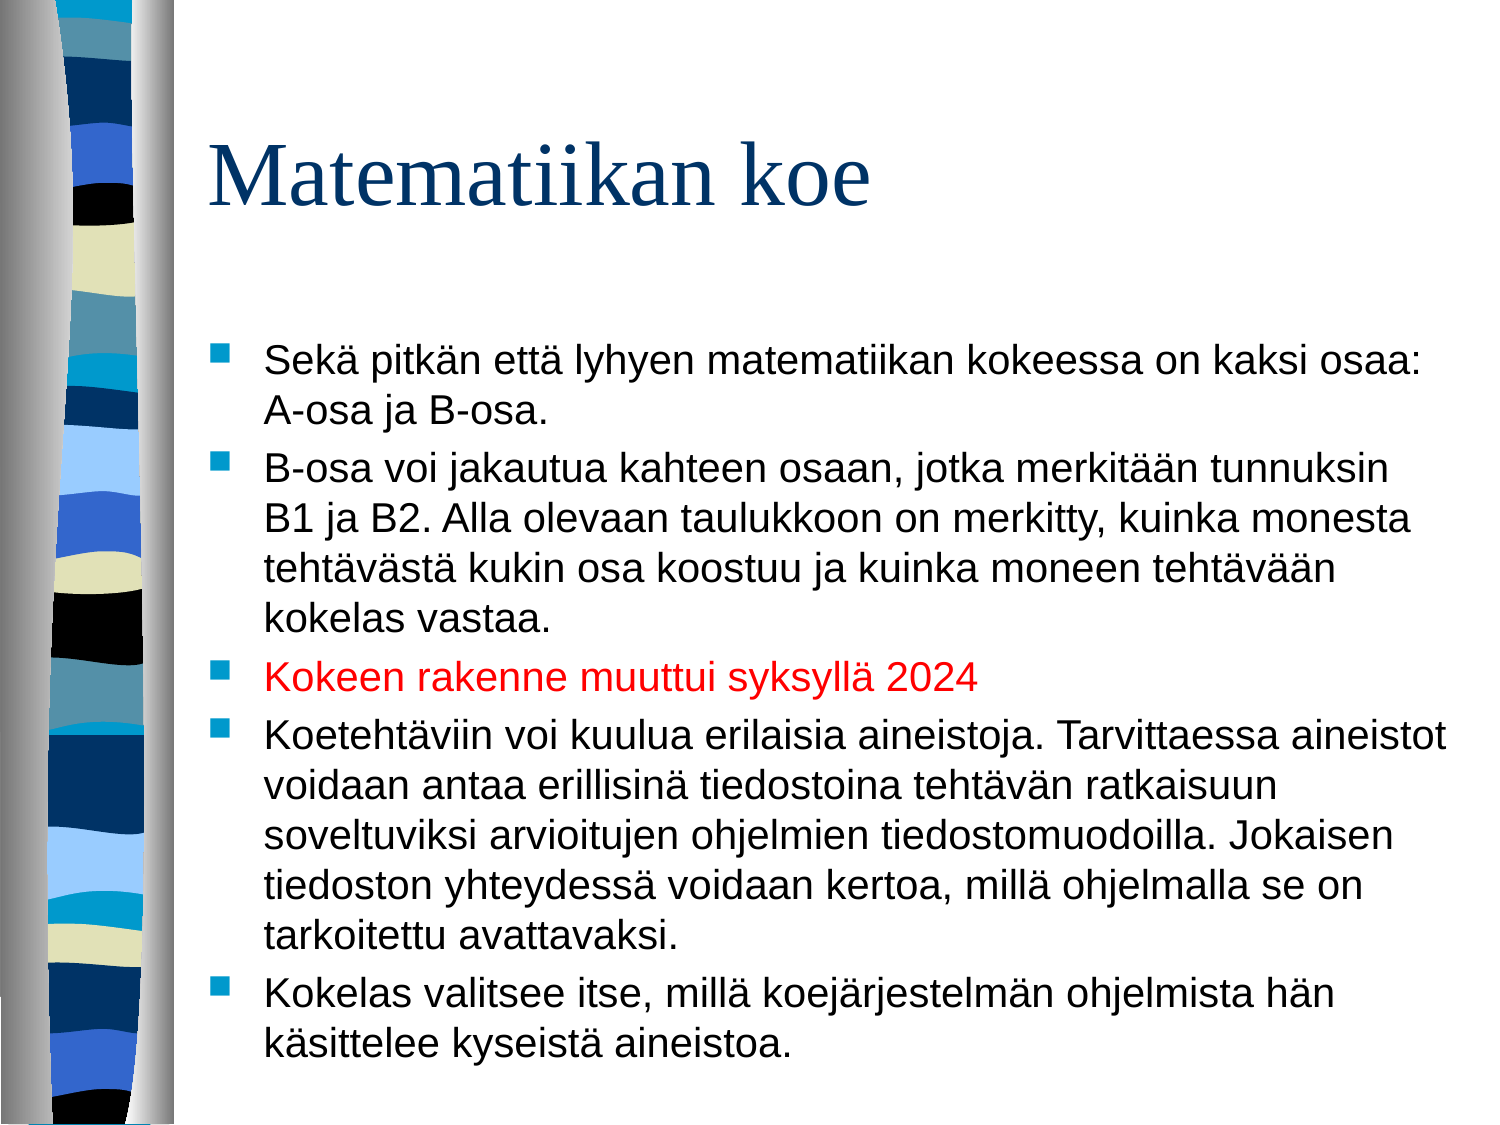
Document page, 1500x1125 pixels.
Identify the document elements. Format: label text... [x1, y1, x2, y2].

list Sekä pitkän että lyhyen matematiikan kokeessa on kaksi osaa: A-osa ja B-osa. B-osa voi jakautua kahteen osaan, jotka merkitään tunnuksin B1 ja B2. Alla olevaan taulukkoon on merkitty, kuinka monesta tehtävästä kukin osa koostuu ja kuinka moneen tehtävään kokelas vastaa. Kokeen rakenne muuttui syksyllä 2024 Koetehtäviin voi kuulua erilaisia aineistoja. Tarvittaessa aineistot voidaan antaa erillisinä tiedostoina tehtävän ratkaisuun soveltuviksi arvioitujen ohjelmien tiedostomuodoilla. Jokaisen tiedoston yhteydessä voidaan kertoa, millä ohjelmalla se on tarkoitettu avattavaksi. Kokelas valitsee itse, millä koejärjestelmän ohjelmista hän käsittelee kyseistä aineistoa. [192, 324, 1468, 1000]
title Matematiikan koe [192, 75, 1468, 263]
